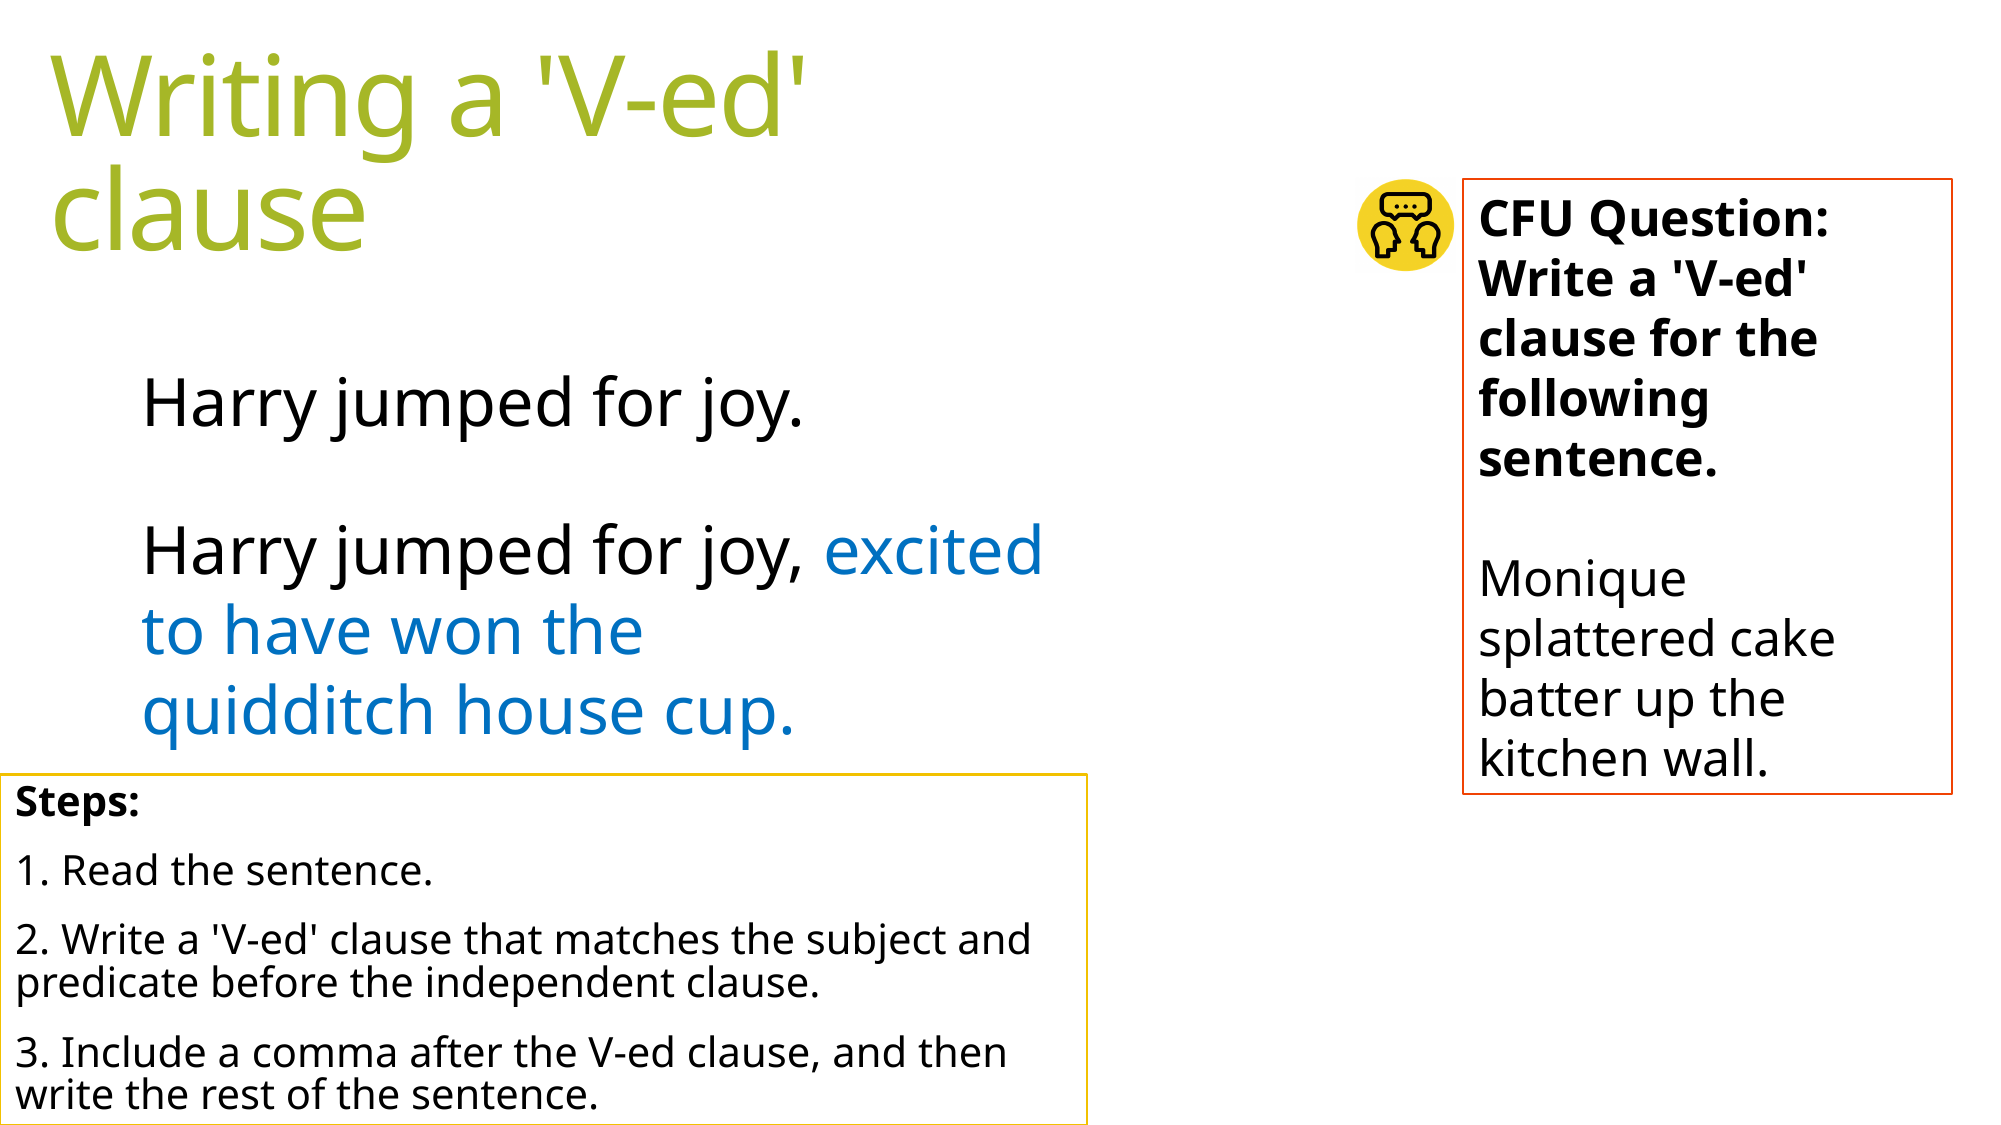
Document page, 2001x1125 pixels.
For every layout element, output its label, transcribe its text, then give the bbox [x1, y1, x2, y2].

picture [1355, 177, 1456, 273]
text_box Steps: 1. Read the sentence. 2. Write a 'V-ed' clause that matches the subject and predicate before the independent clause. 3. Include a comma after the V-ed clause, and then write the rest of the sentence. [0, 773, 1088, 1125]
text_box CFU Question: Write a 'V-ed' clause for the following sentence. Monique splattered cake batter up the kitchen wall. [1462, 178, 1953, 795]
text_box Harry jumped for joy, excited to have won the quidditch house cup. [126, 500, 1142, 755]
title Writing a 'V-ed' clause [34, 0, 1913, 364]
text_box Harry jumped for joy. [126, 352, 1065, 448]
